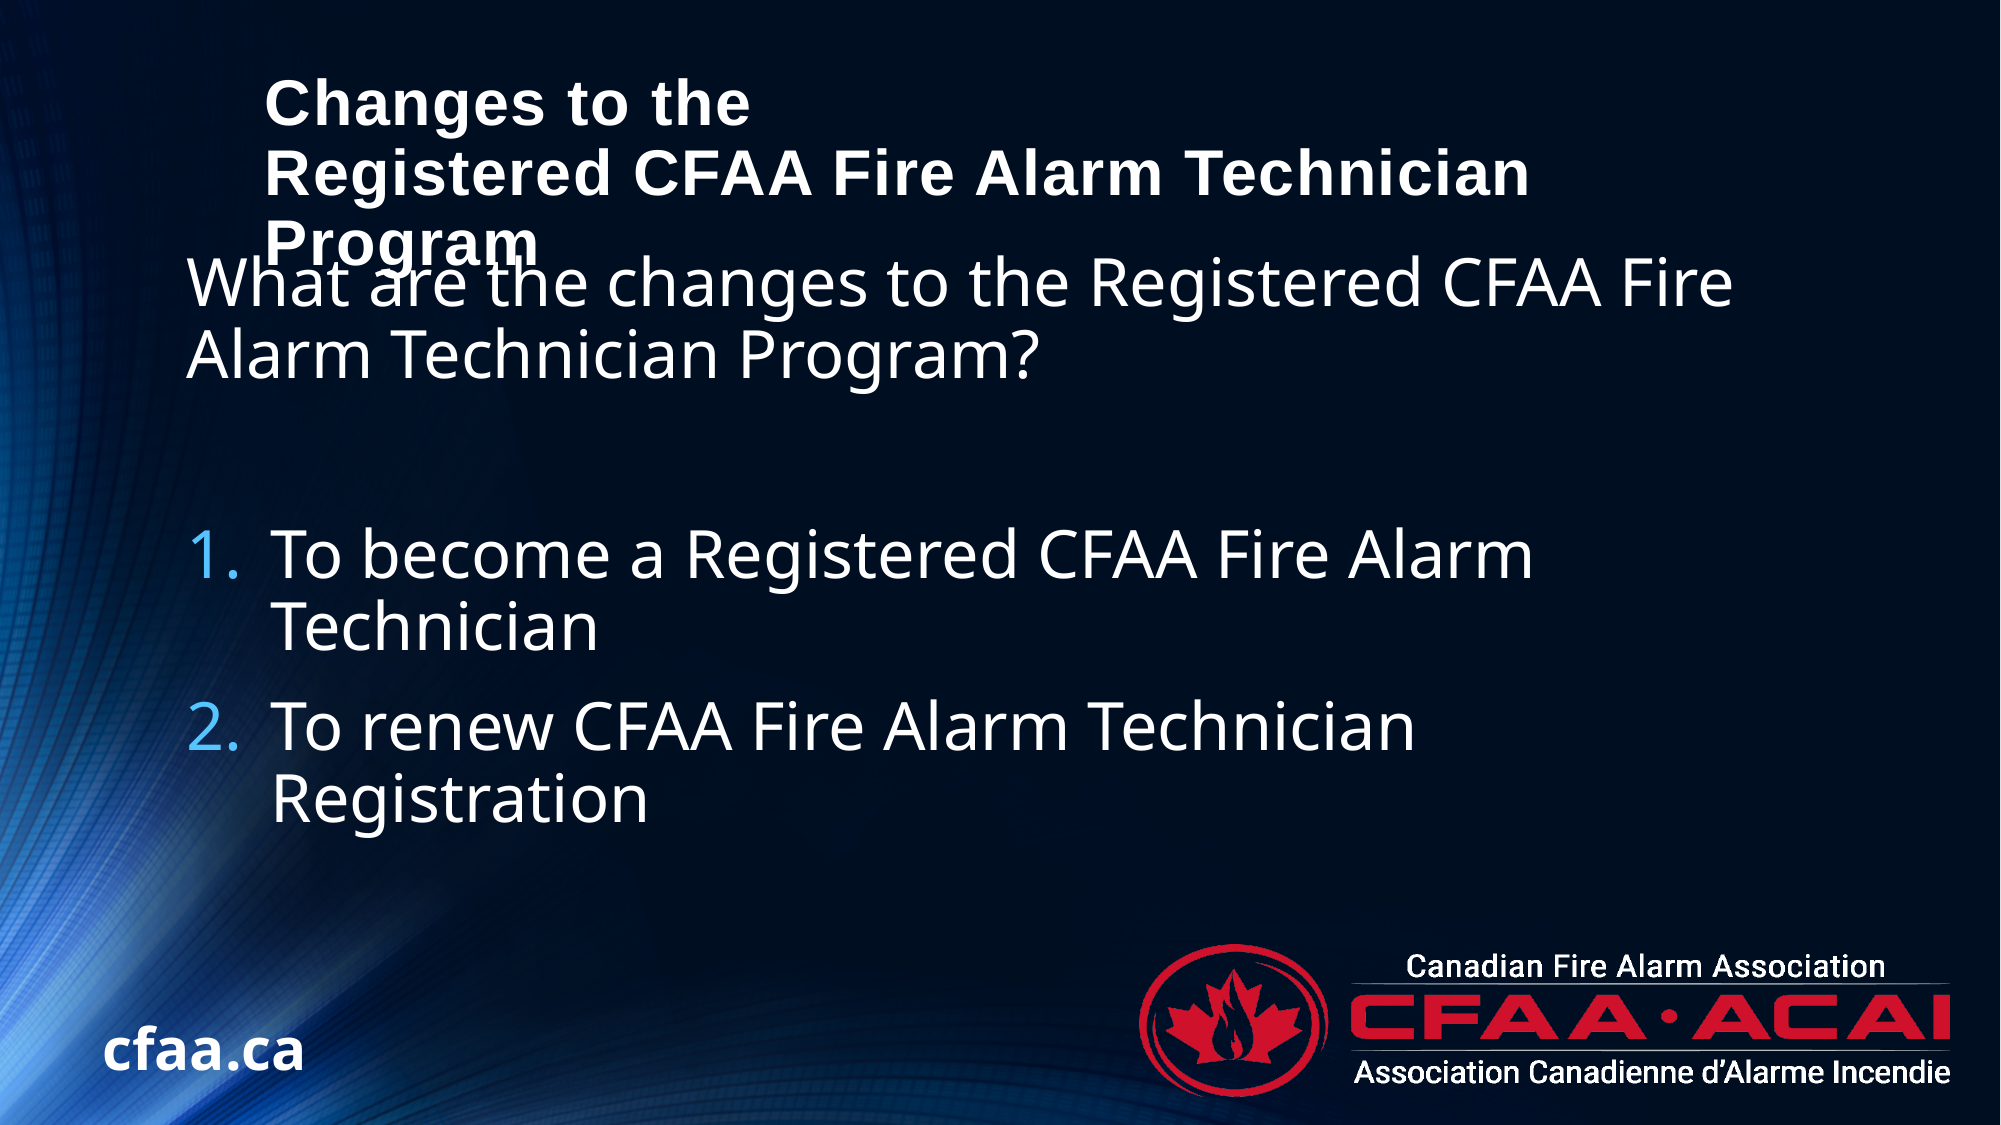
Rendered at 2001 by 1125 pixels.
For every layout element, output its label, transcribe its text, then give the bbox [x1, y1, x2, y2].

list What are the changes to the Registered CFAA Fire Alarm Technician Program? To become a Registered CFAA Fire Alarm Technician To renew CFAA Fire Alarm Technician Registration [171, 241, 1809, 992]
title Changes to the Registered CFAA Fire Alarm Technician Program [249, 62, 1841, 288]
text_box cfaa.ca [87, 1004, 322, 1090]
picture [0, 0, 2001, 1125]
